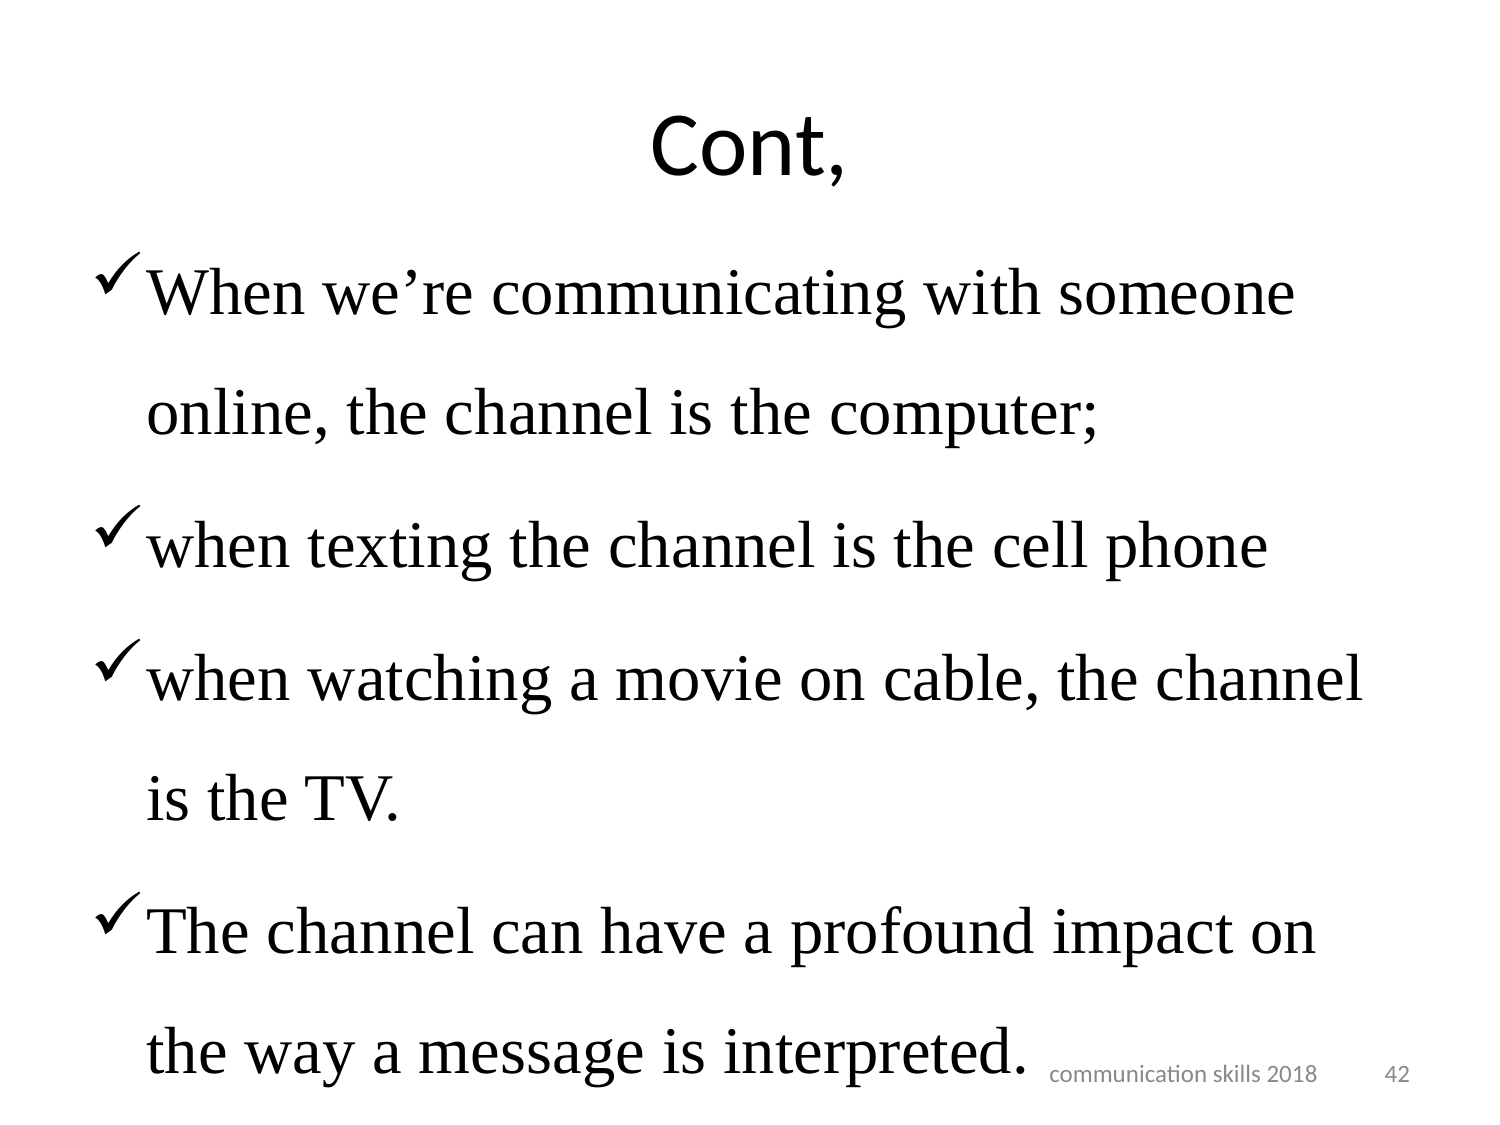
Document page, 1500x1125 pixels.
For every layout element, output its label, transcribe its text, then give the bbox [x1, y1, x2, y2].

text_box communication skills 2018 [946, 1042, 1074, 1103]
title Cont, [75, 45, 1425, 200]
text_box 42 [1074, 1042, 1425, 1103]
list When we’re communicating with someone online, the channel is the computer; when texting the channel is the cell phone when watching a movie on cable, the channel is the TV. The channel can have a profound impact on the way a message is interpreted. [75, 200, 1425, 1075]
